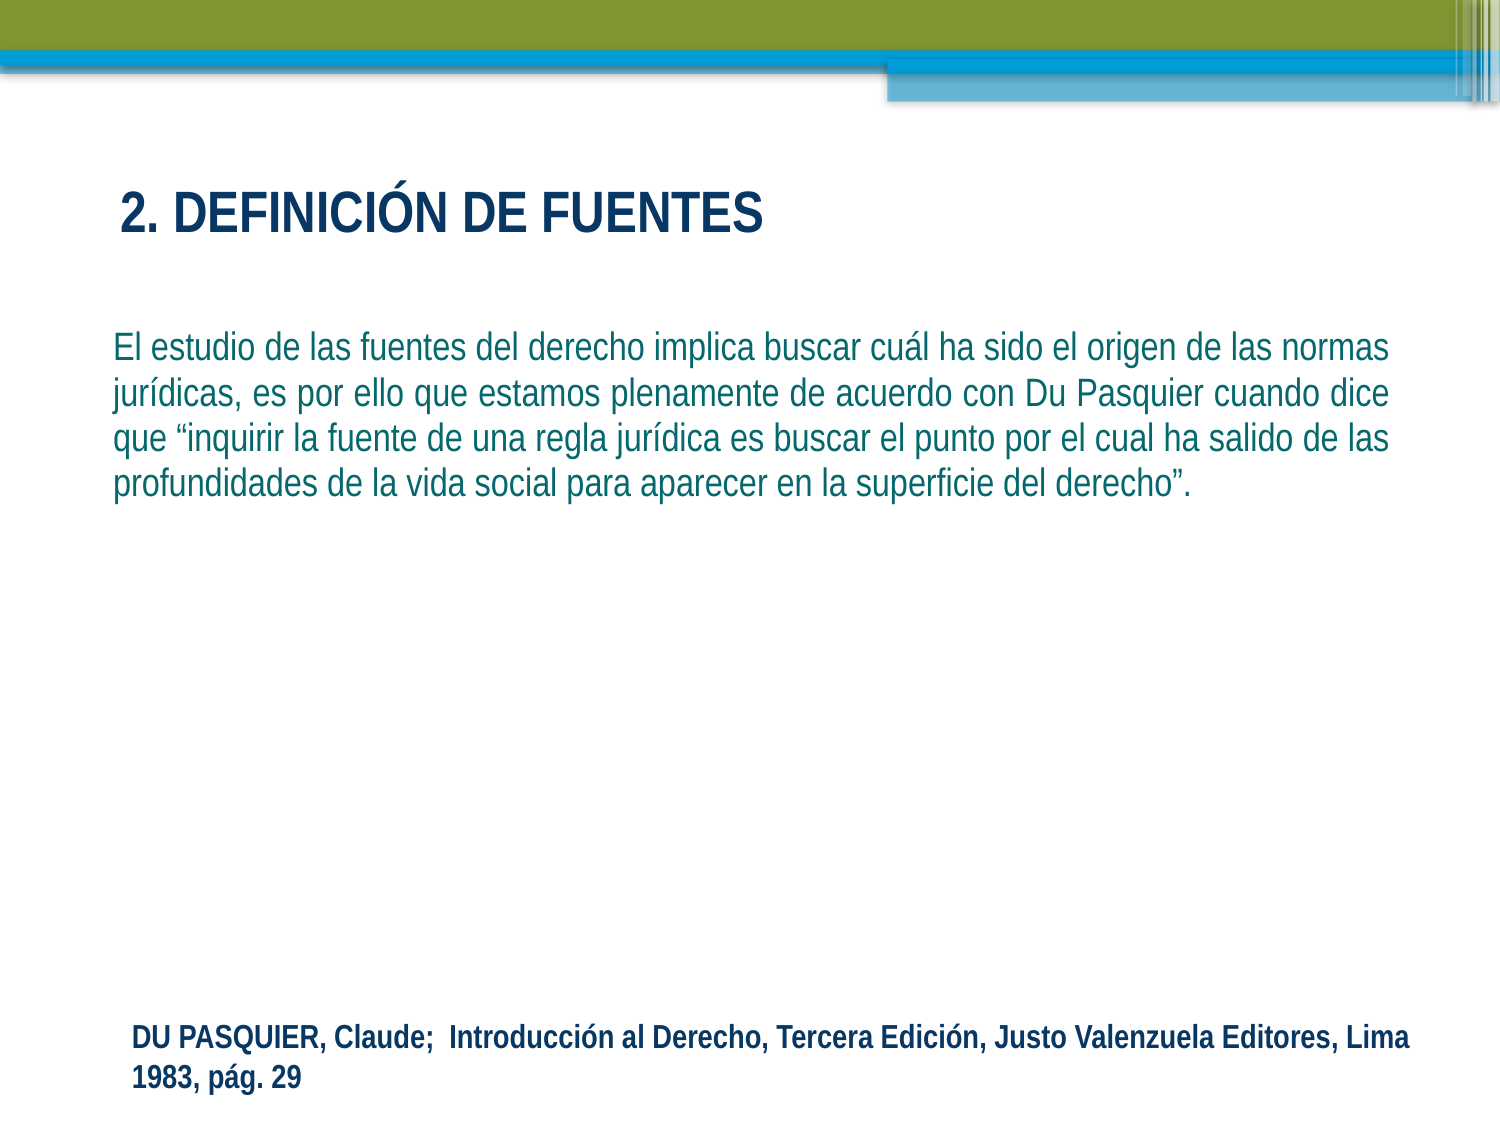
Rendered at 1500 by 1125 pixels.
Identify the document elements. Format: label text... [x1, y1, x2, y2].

text_box DU PASQUIER, Claude; Introducción al Derecho, Tercera Edición, Justo Valenzuela Editores, Lima 1983, pág. 29 [116, 1018, 1466, 1091]
title 2. DEFINICIÓN DE FUENTES [105, 152, 1456, 270]
list El estudio de las fuentes del derecho implica buscar cuál ha sido el origen de las normas jurídicas, es por ello que estamos plenamente de acuerdo con Du Pasquier cuando dice que “inquirir la fuente de una regla jurídica es buscar el punto por el cual ha salido de las profundidades de la vida social para aparecer en la superficie del derecho”. [46, 316, 1407, 1008]
